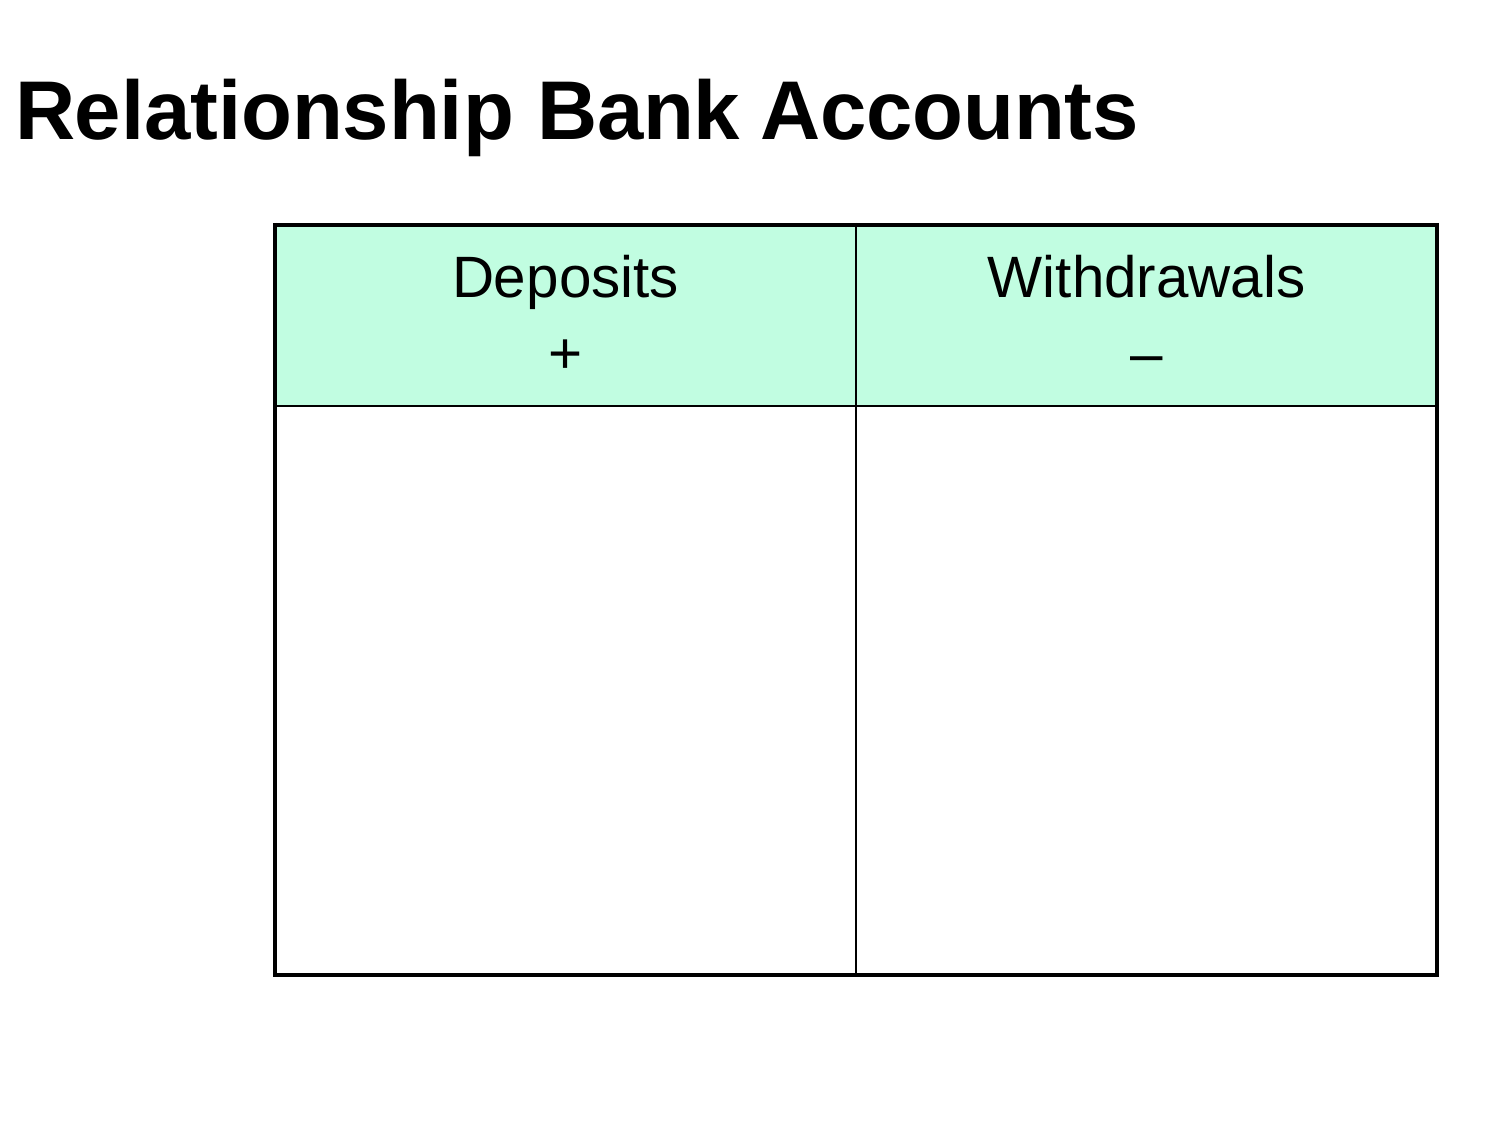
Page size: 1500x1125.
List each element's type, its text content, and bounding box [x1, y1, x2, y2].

title Relationship Bank Accounts [0, 0, 1500, 213]
table_cell [277, 407, 855, 973]
table_header Withdrawals – [857, 227, 1435, 405]
table_header Deposits + [277, 227, 855, 405]
table_cell [857, 407, 1435, 973]
